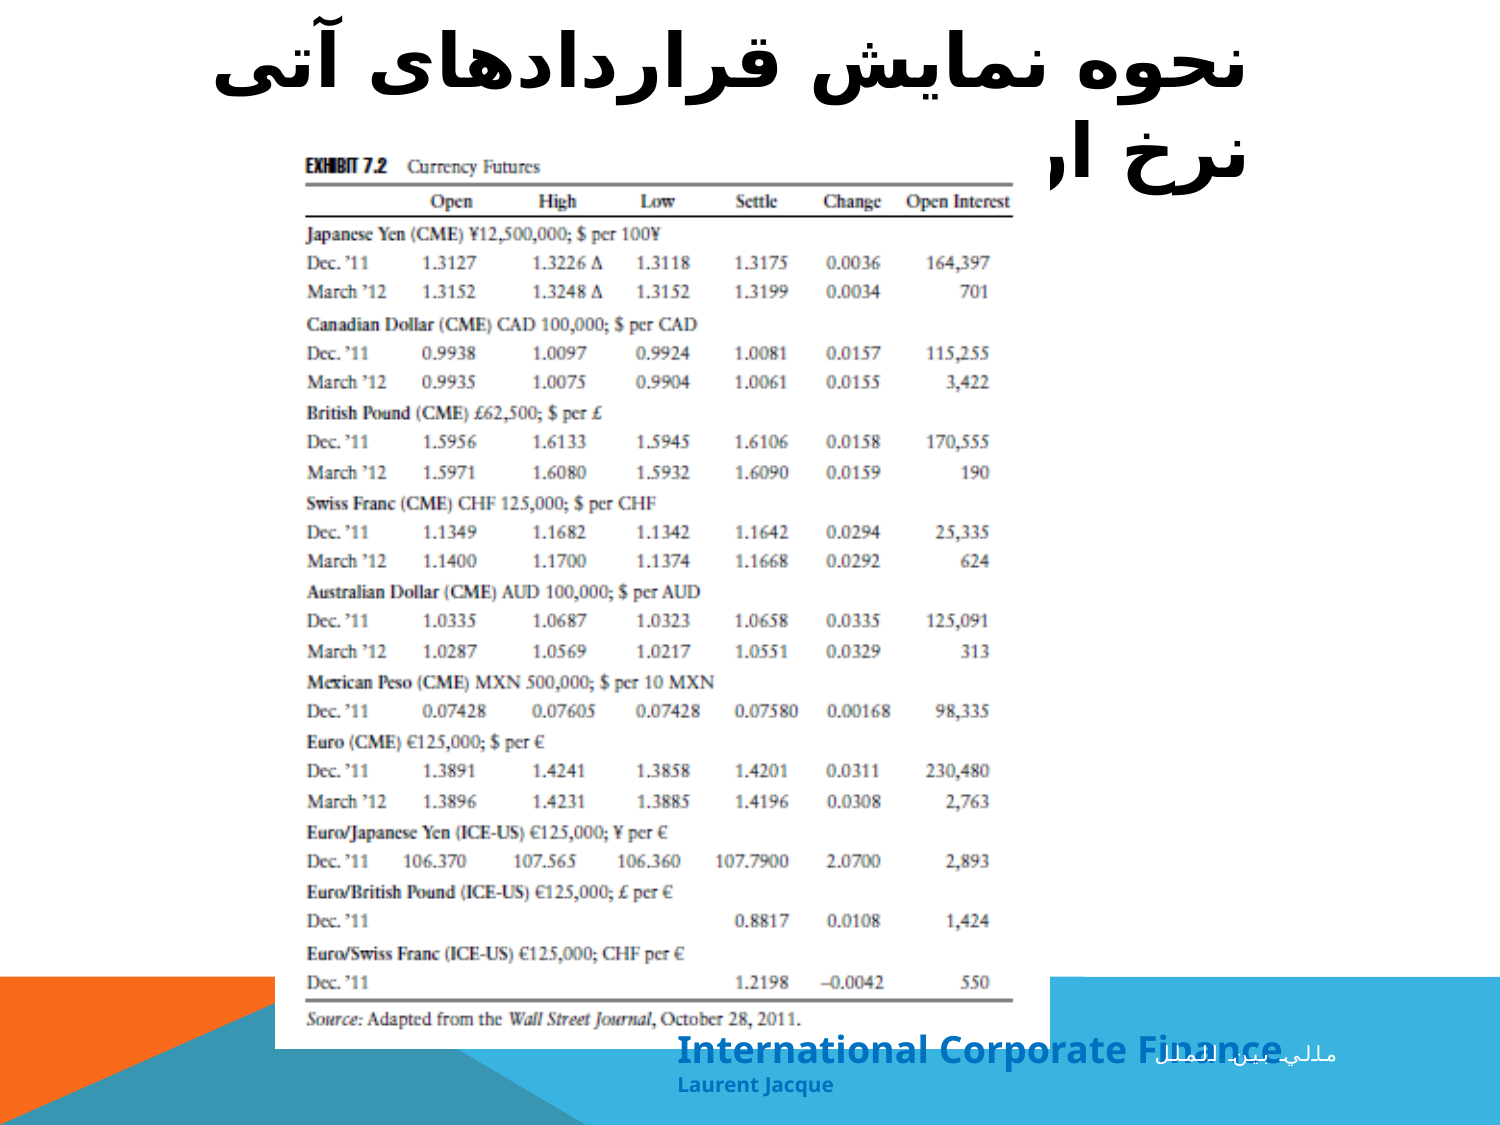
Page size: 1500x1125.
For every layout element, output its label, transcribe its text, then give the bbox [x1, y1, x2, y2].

text_box International Corporate Finance Laurent Jacque [662, 1018, 1388, 1104]
title نحوه نمایش قراردادهای آتی نرخ ارز [84, 24, 1266, 180]
picture [274, 137, 1051, 1050]
footer مالي بين الملل [577, 1031, 1352, 1076]
